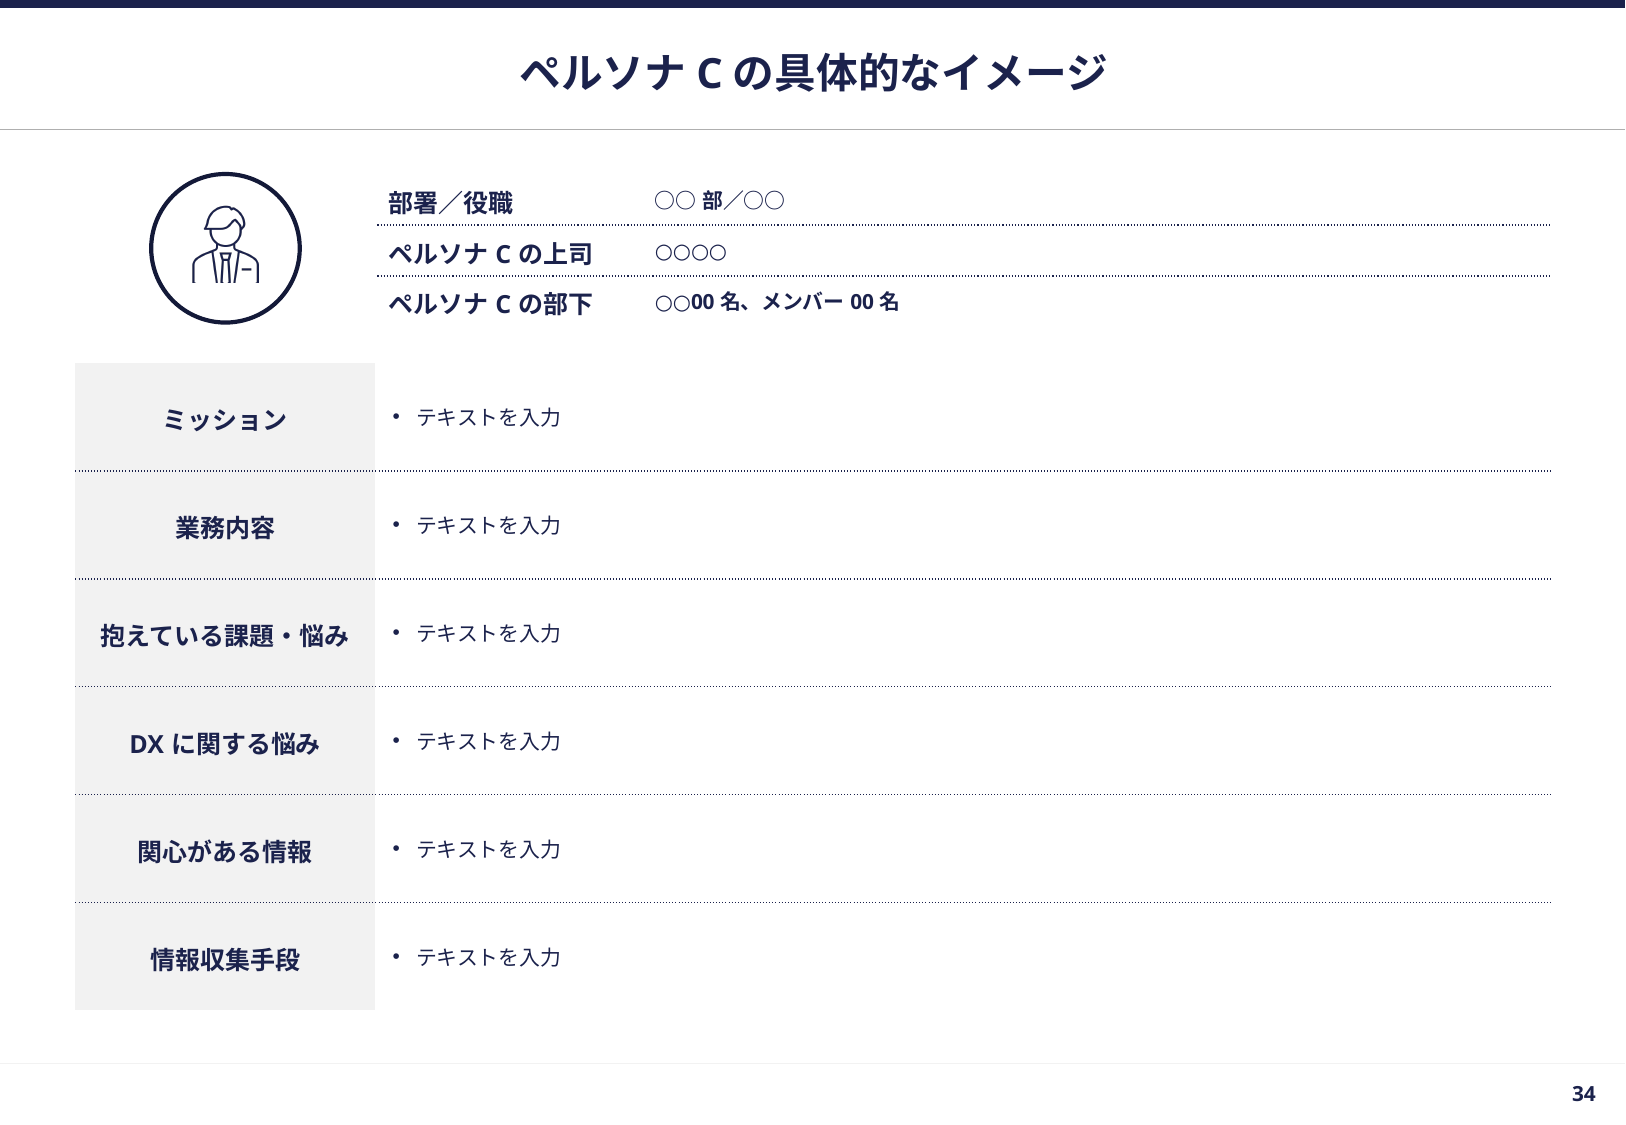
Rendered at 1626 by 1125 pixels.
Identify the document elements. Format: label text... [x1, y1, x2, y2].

table_cell DXに関する悩み [75, 687, 375, 795]
table_cell ○○○○ [644, 225, 1552, 276]
table_cell テキストを入力 [375, 902, 1552, 1010]
table_cell 業務内容 [75, 471, 375, 579]
table_cell テキストを入力 [375, 471, 1552, 579]
title ペルソナCの具体的なイメージ [75, 39, 1552, 105]
table_cell テキストを入力 [375, 687, 1552, 795]
table_cell 抱えている課題・悩み [75, 579, 375, 687]
table_cell 情報収集手段 [75, 902, 375, 1010]
table_cell ペルソナCの部下 [377, 276, 644, 326]
picture [174, 194, 277, 283]
text_box [149, 171, 302, 325]
table_cell テキストを入力 [375, 795, 1552, 902]
table_cell テキストを入力 [375, 579, 1552, 687]
table_cell ペルソナCの上司 [377, 225, 644, 276]
slide_number 33 [1334, 1065, 1625, 1125]
table_cell ○○00名、メンバー00名 [644, 276, 1552, 326]
table_header 部署／役職 [377, 174, 644, 225]
table_cell 関心がある情報 [75, 795, 375, 902]
table_header ○○部／○○ [644, 174, 1552, 225]
table_header ミッション [75, 363, 375, 471]
table_header テキストを入力 [375, 363, 1552, 471]
